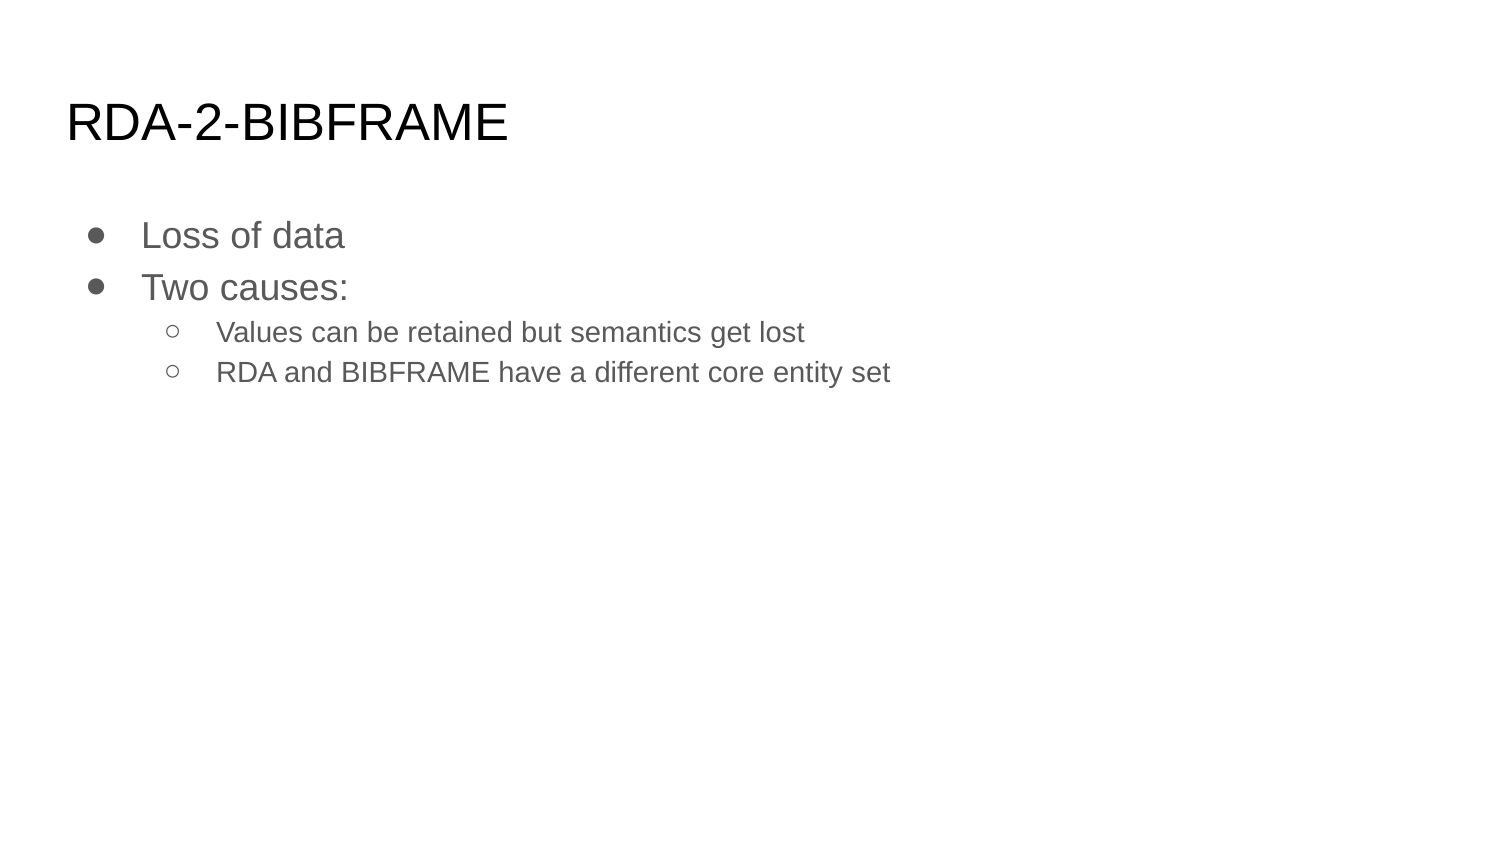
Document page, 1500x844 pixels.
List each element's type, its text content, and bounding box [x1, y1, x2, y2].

list Loss of data Two causes: Values can be retained but semantics get lost RDA and BIBFRAME have a different core entity set [51, 189, 1449, 750]
title RDA-2-BIBFRAME [51, 72, 1449, 167]
